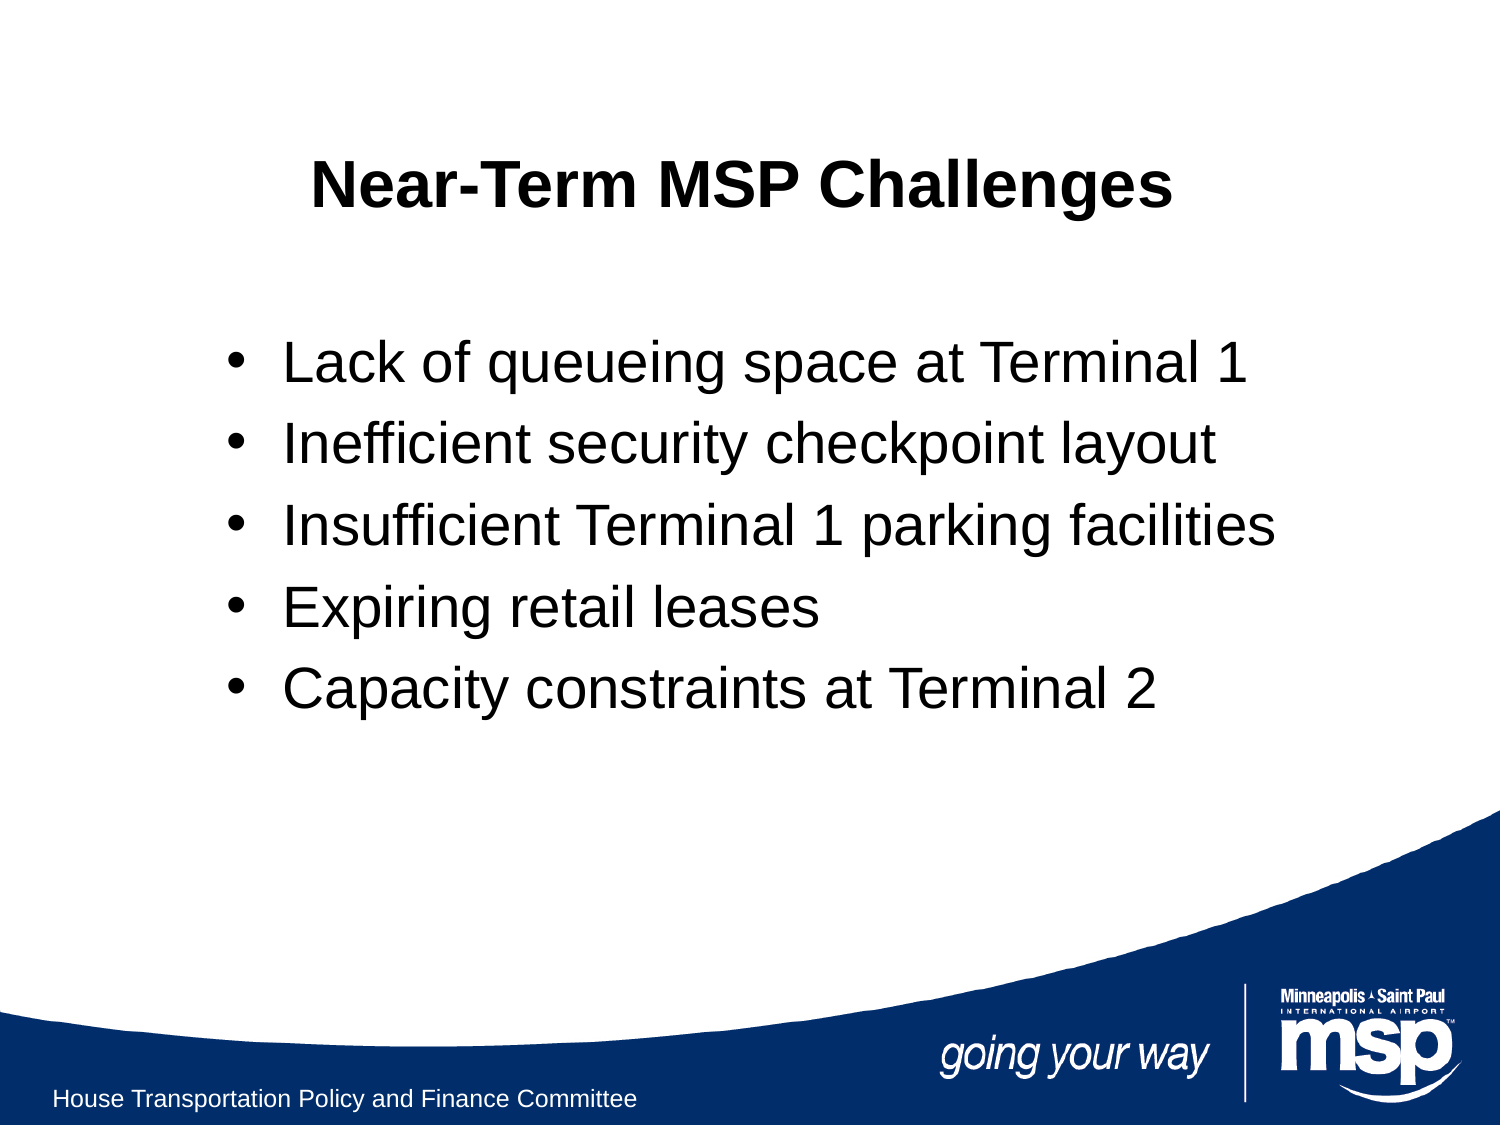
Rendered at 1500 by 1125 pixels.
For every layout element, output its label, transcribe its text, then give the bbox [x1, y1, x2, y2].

text_box Lack of queueing space at Terminal 1 Inefficient security checkpoint layout Insufficient Terminal 1 parking facilities Expiring retail leases Capacity constraints at Terminal 2 [211, 316, 1459, 1059]
picture [0, 809, 1500, 1125]
text_box House Transportation Policy and Finance Committee [37, 1074, 663, 1120]
title Near-Term MSP Challenges [211, 99, 1274, 263]
